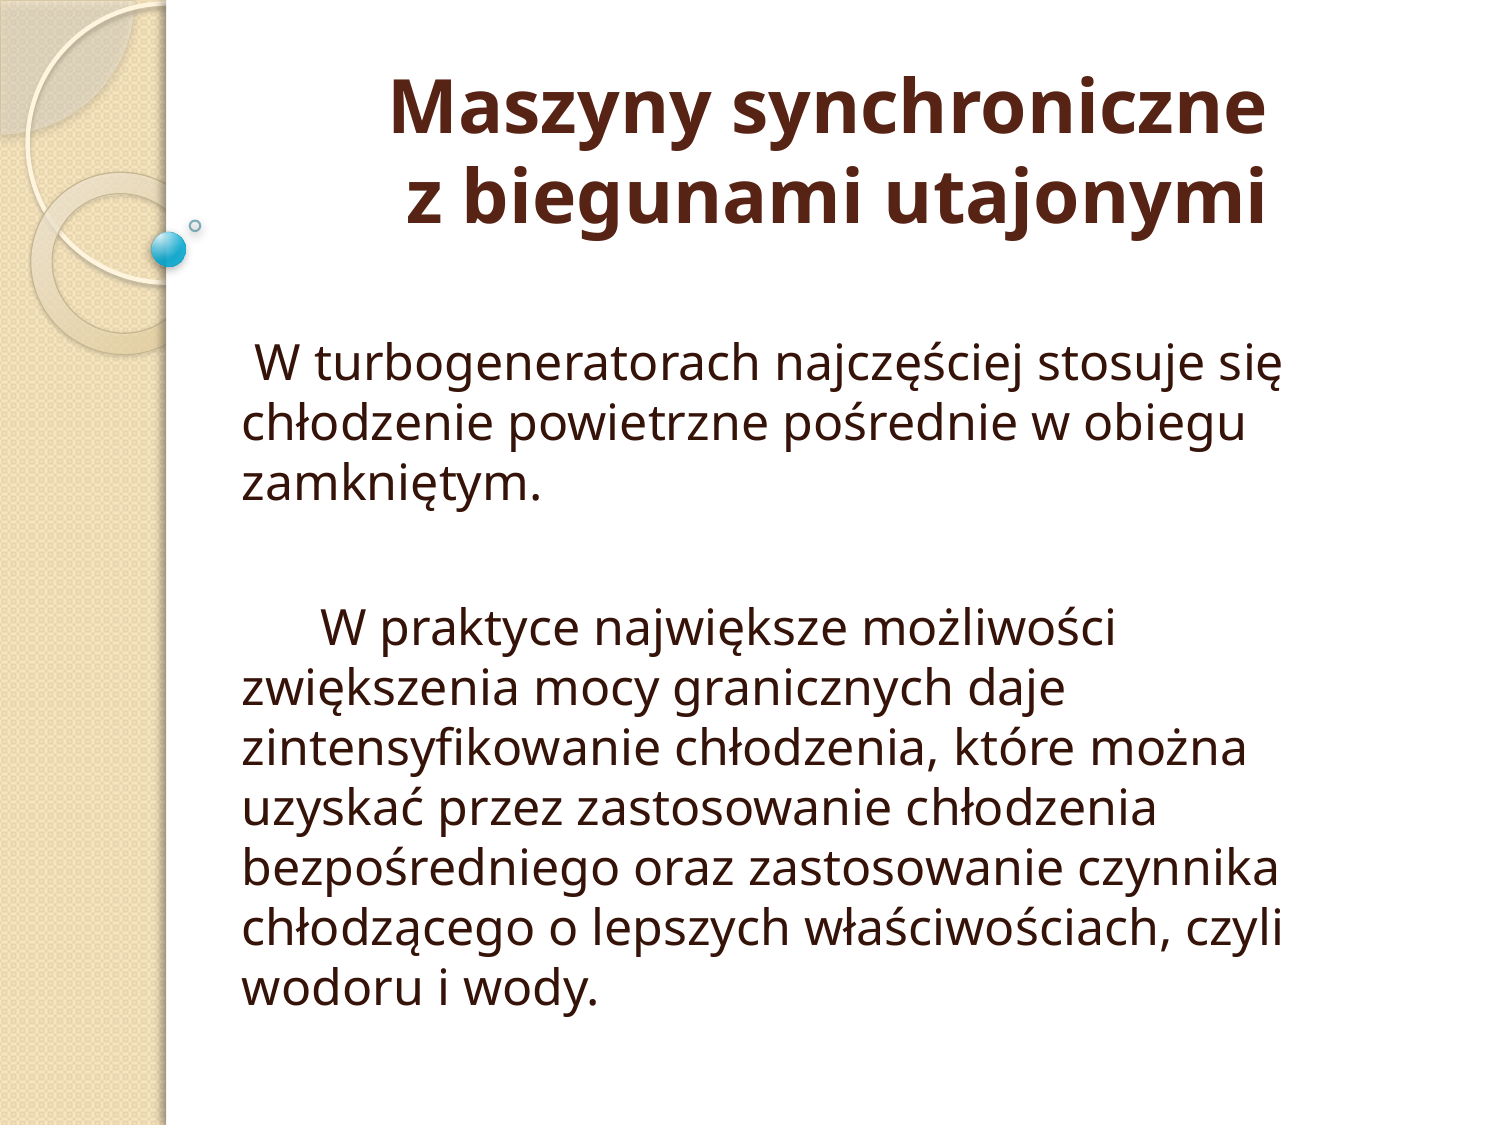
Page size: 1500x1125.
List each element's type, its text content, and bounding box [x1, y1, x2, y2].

title Maszyny synchroniczne z biegunami utajonymi [175, 185, 1500, 247]
text_box [0, 0, 1500, 75]
title Maszyny synchroniczne z biegunami utajonymi [175, 93, 1500, 184]
subtitle W turbogeneratorach najczęściej stosuje się chłodzenie powietrzne pośrednie w obiegu zamkniętym. W praktyce największe możliwości zwiększenia mocy granicznych daje zintensyfikowanie chłodzenia, które można uzyskać przez zastosowanie chłodzenia bezpośredniego oraz zastosowanie czynnika chłodzącego o lepszych właściwościach, czyli wodoru i wody. [222, 257, 1418, 1055]
